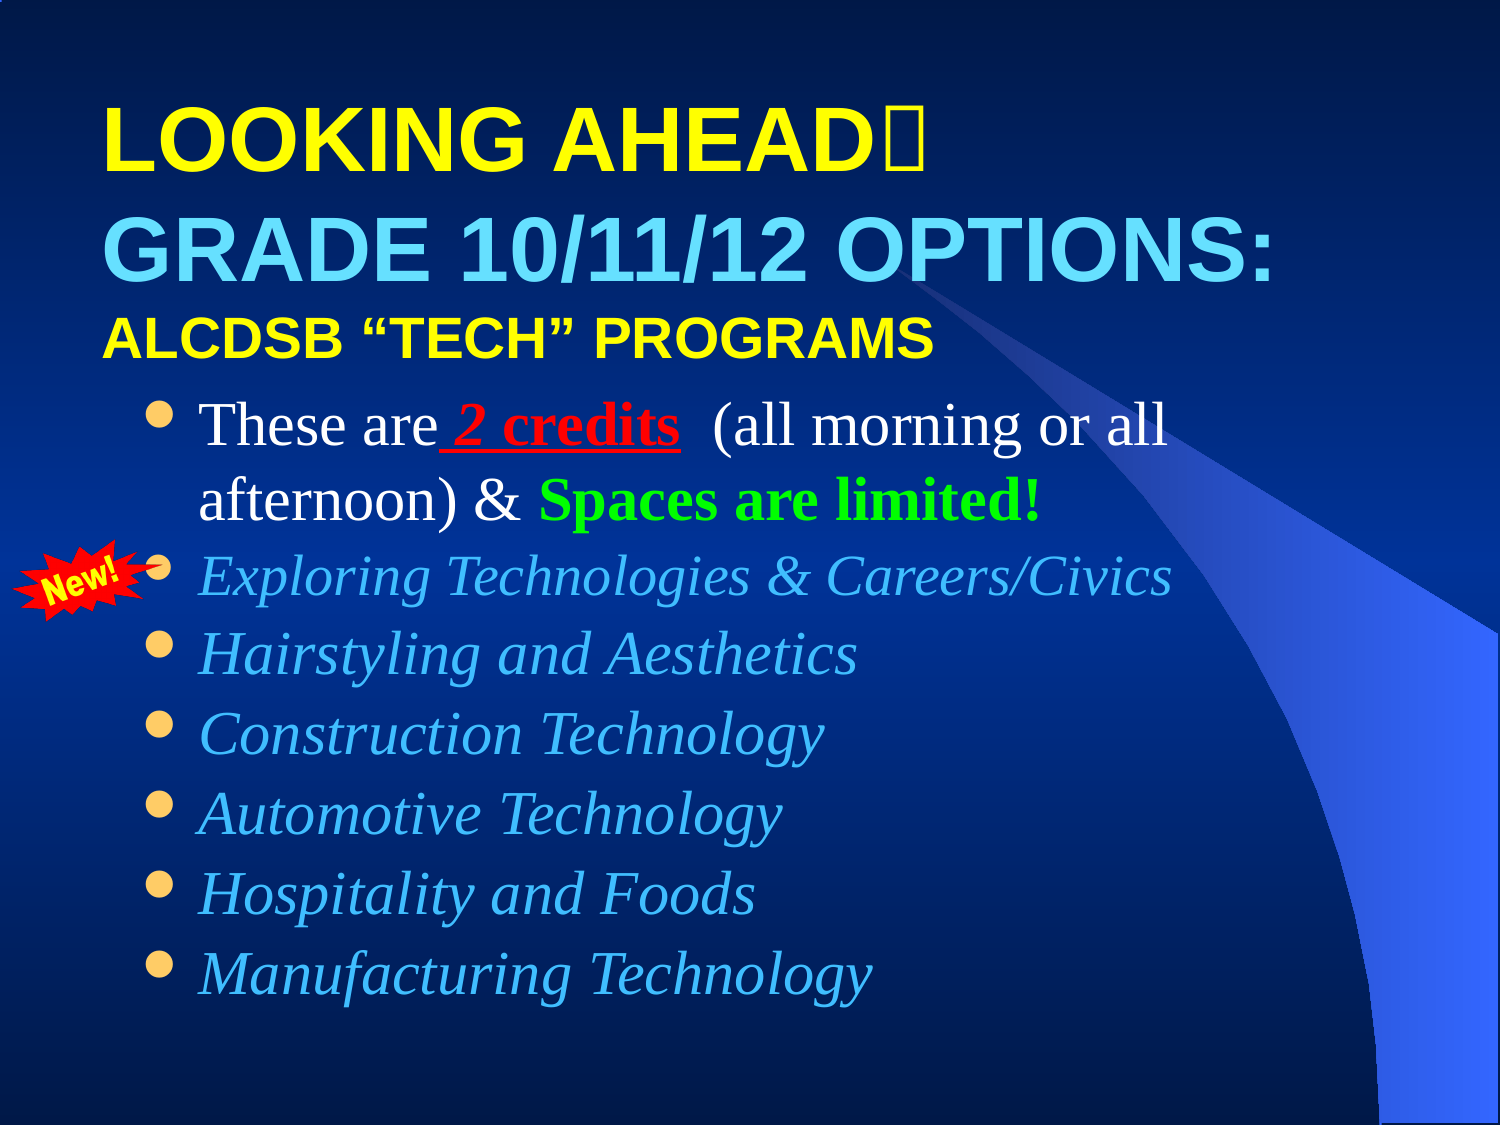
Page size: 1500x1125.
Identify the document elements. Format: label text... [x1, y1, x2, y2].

title LOOKING AHEAD GRADE 10/11/12 OPTIONS: ALCDSB “TECH” PROGRAMS [86, 73, 1413, 376]
list These are 2 credits (all morning or all afternoon) & Spaces are limited! Exploring Technologies & Careers/Civics Hairstyling and Aesthetics Construction Technology Automotive Technology Hospitality and Foods Manufacturing Technology [111, 375, 1387, 1052]
picture [10, 538, 163, 622]
